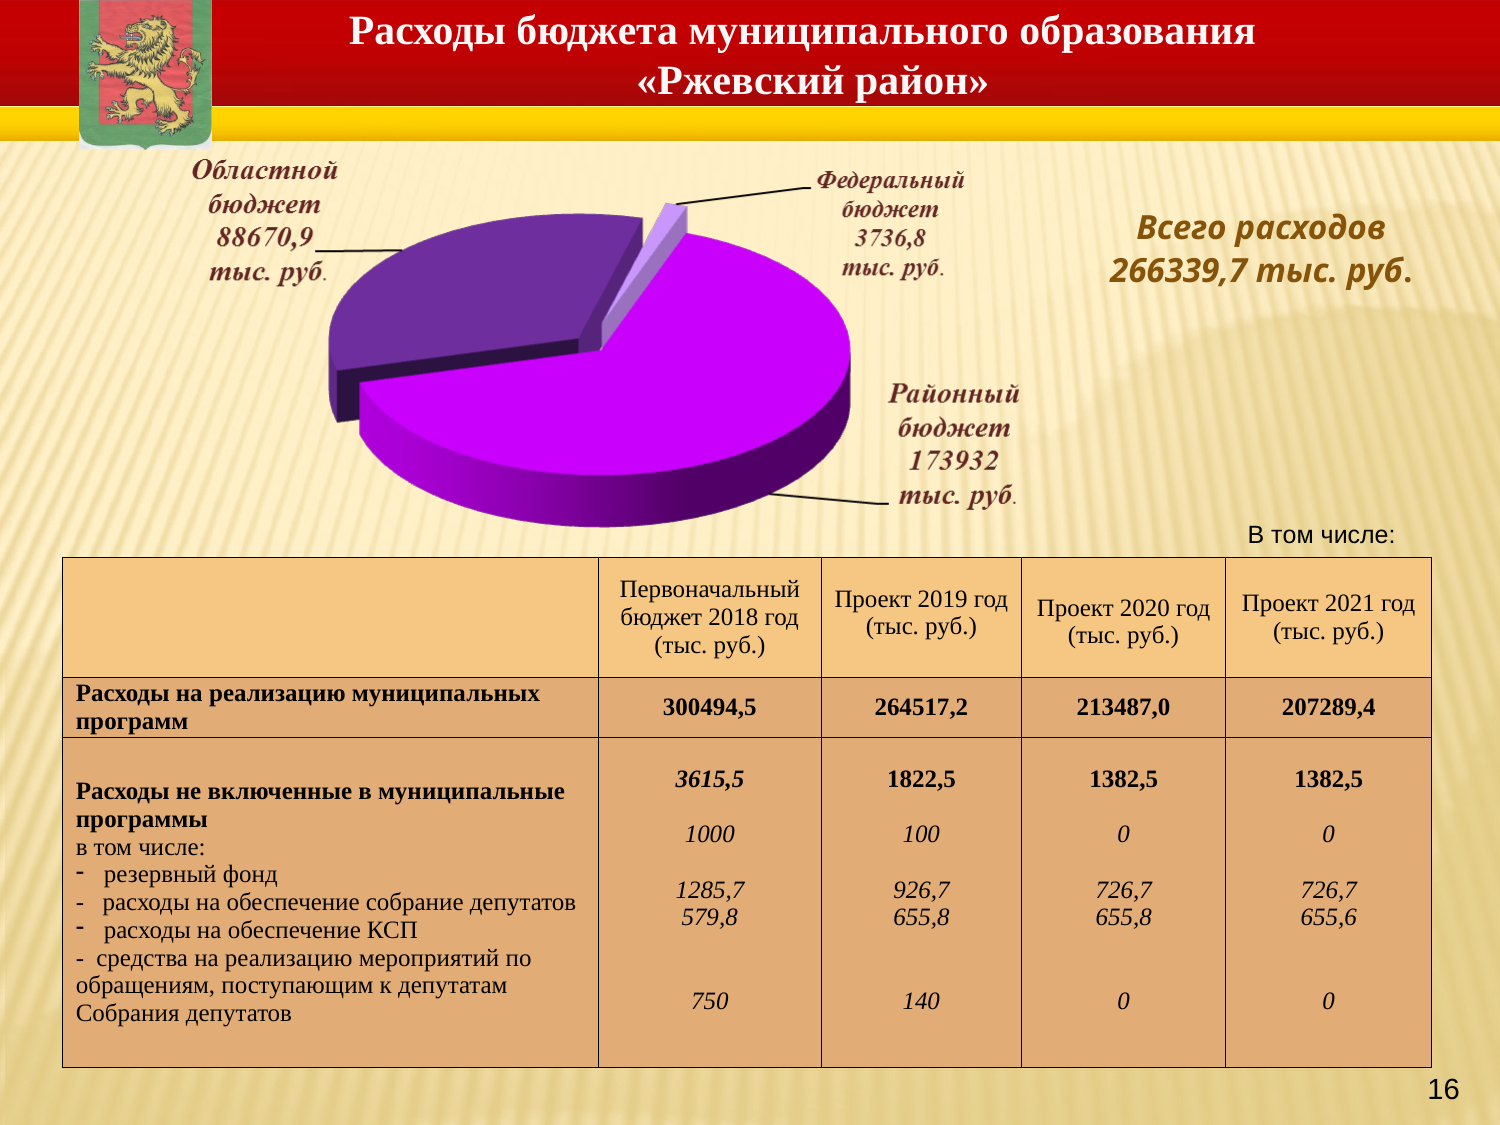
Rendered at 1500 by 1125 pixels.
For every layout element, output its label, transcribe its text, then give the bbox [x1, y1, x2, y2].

table_cell 207289,4 [1226, 678, 1431, 737]
table_header Проект 2019 год (тыс. руб.) [822, 626, 1021, 677]
table_header Первоначальный бюджет 2018 год (тыс. руб.) [599, 626, 821, 677]
table_cell 213487,0 [1022, 678, 1225, 737]
table_header [63, 558, 598, 677]
table_cell 1822,5 100 926,7 655,8 140 [822, 738, 1021, 1067]
table_header Проект 2021 год (тыс. руб.) [1226, 558, 1431, 677]
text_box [136, 141, 1061, 609]
text_box Всего расходов 266339,7 тыс. руб. [1069, 203, 1500, 314]
text_box В том числе: [1232, 511, 1411, 557]
table_cell 264517,2 [822, 678, 1021, 737]
table_cell Расходы на реализацию муниципальных программ [63, 678, 598, 737]
table_cell Расходы не включенные в муниципальные программы в том числе: резервный фонд - расходы на обеспечение собрание депутатов расходы на обеспечение КСП - средства на реализацию мероприятий по обращениям, поступающим к депутатам Собрания депутатов [63, 738, 598, 1067]
table_cell 1382,5 0 726,7 655,6 0 [1226, 738, 1431, 1067]
slide_number 16 [1350, 1062, 1475, 1103]
picture [0, 0, 1500, 151]
table_cell 1382,5 0 726,7 655,8 0 [1022, 738, 1225, 1067]
table_header Проект 2020 год (тыс. руб.) [1022, 558, 1225, 677]
table_cell 300494,5 [599, 678, 821, 737]
table_cell 3615,5 1000 1285,7 579,8 750 [599, 738, 821, 1067]
